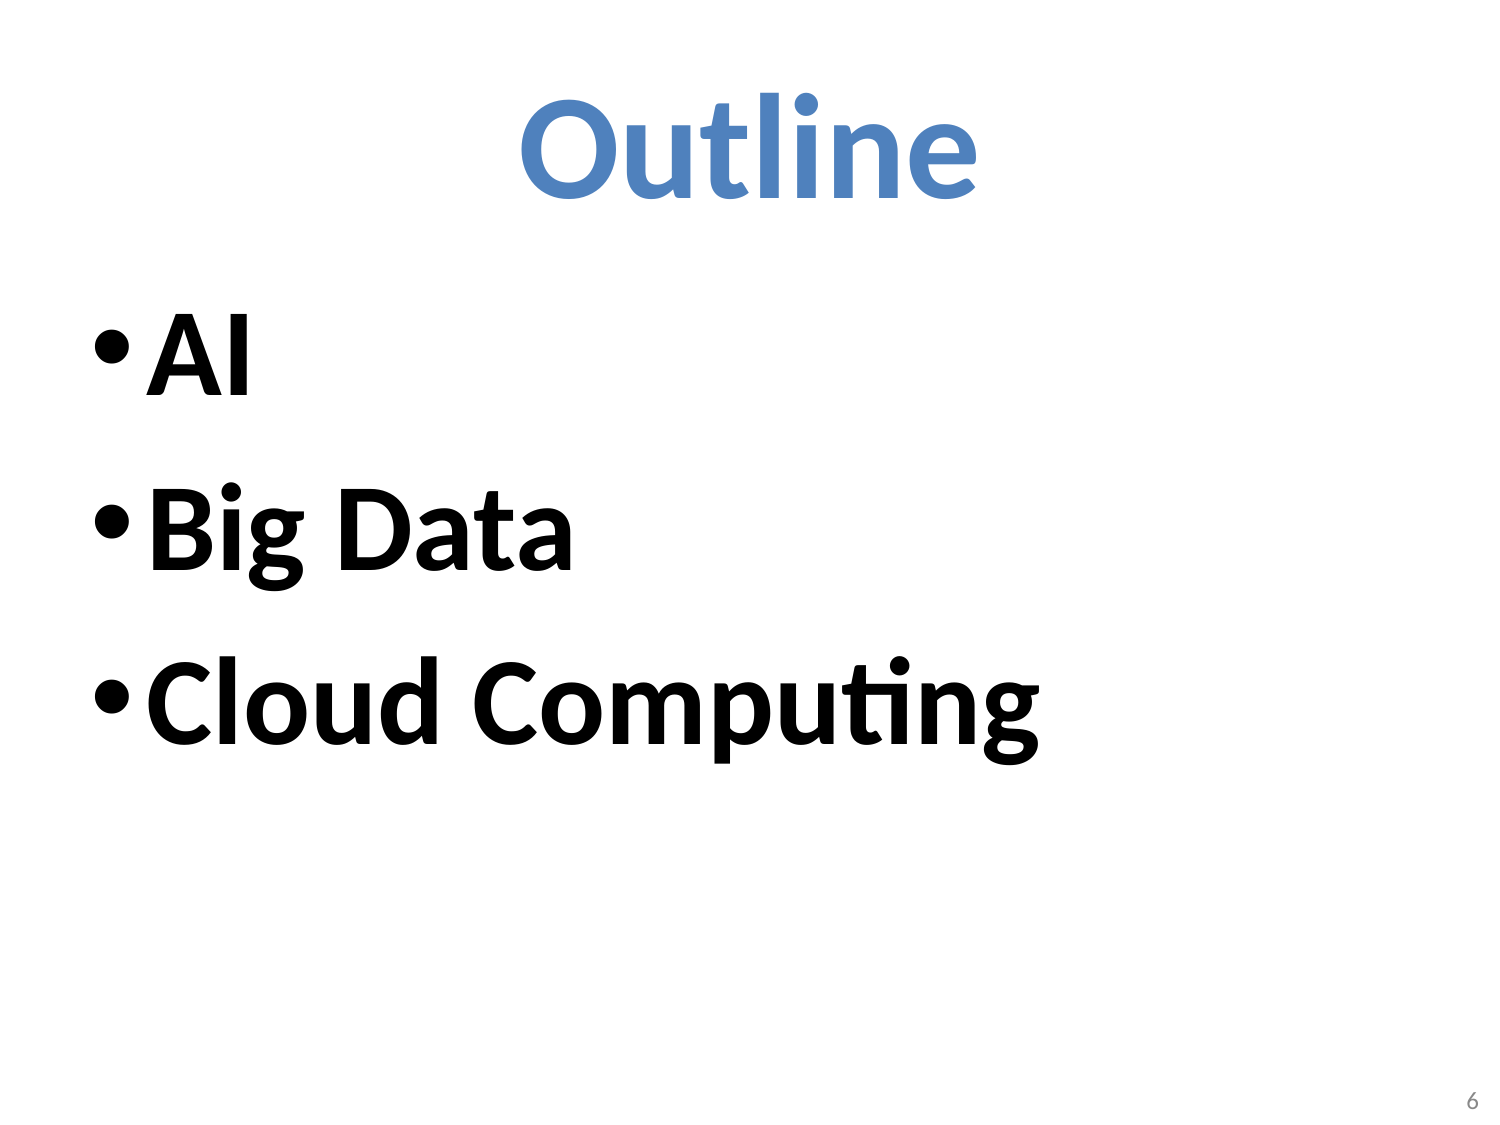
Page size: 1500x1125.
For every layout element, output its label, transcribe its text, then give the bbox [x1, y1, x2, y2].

list AI Big Data Cloud Computing [75, 262, 1425, 1005]
title Outline [75, 45, 1425, 233]
slide_number 6 [1144, 1069, 1495, 1125]
